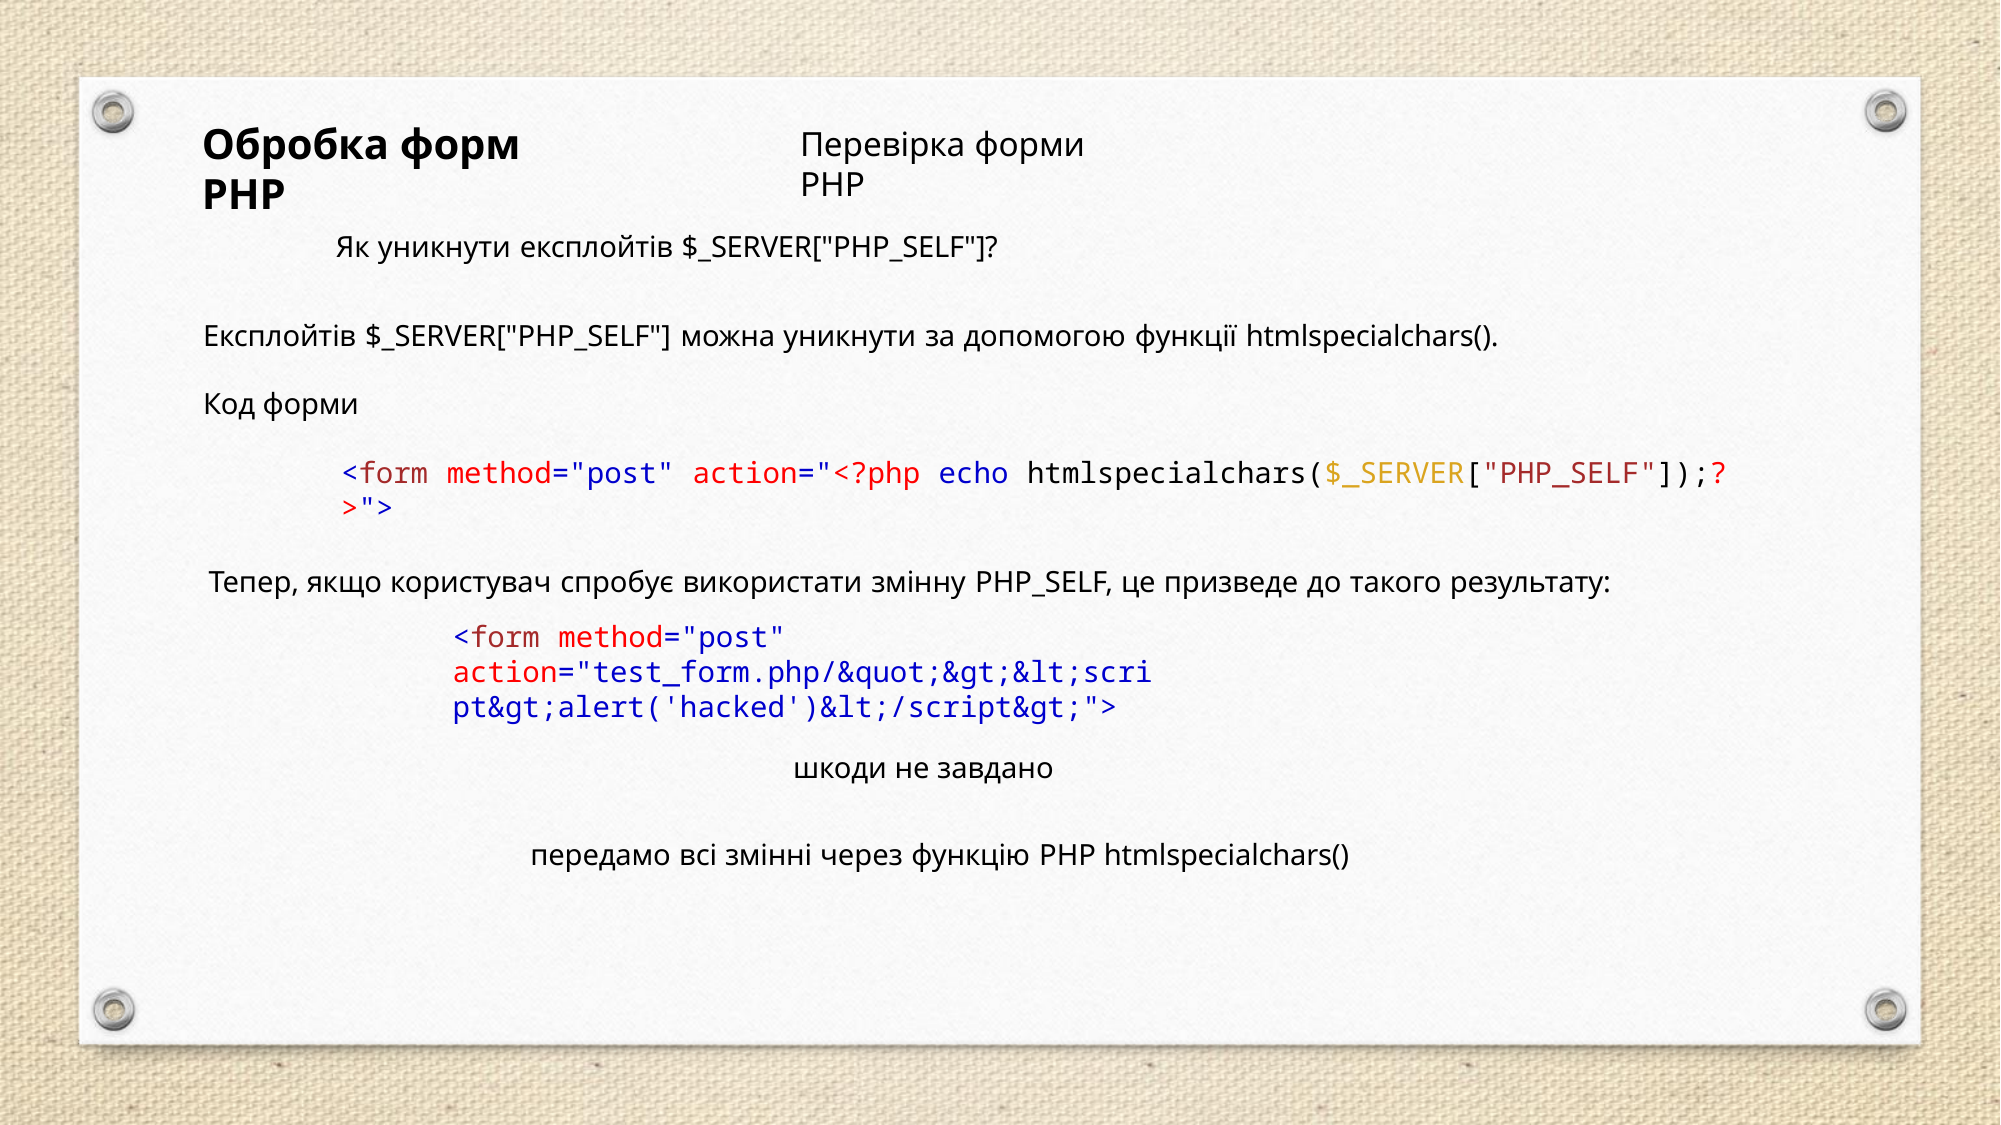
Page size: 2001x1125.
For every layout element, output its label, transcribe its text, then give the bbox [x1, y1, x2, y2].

picture [0, 0, 2000, 1125]
text_box Перевірка форми PHP [797, 120, 1144, 203]
title Обробка форм PHP [199, 115, 606, 306]
text_box передамо всі змінні через функцію PHP htmlspecialchars() [528, 834, 1411, 871]
text_box Як уникнути експлойтів $_SERVER["PHP_SELF"]? Експлойтів $_SERVER["PHP_SELF"] можна уникнути за допомогою функції htmlspecialchars(). Код форми <form method="post" action="<?php echo htmlspecialchars($_SERVER["PHP_SELF"]);?>"> Тепер, якщо користувач спробує використати змінну PHP_SELF, це призведе до такого результату: <form method="post" action="test_form.php/&quot;&gt;&lt;scri pt&gt;alert('hacked')&lt;/script&gt;"> шкоди не завдано [201, 226, 1730, 784]
